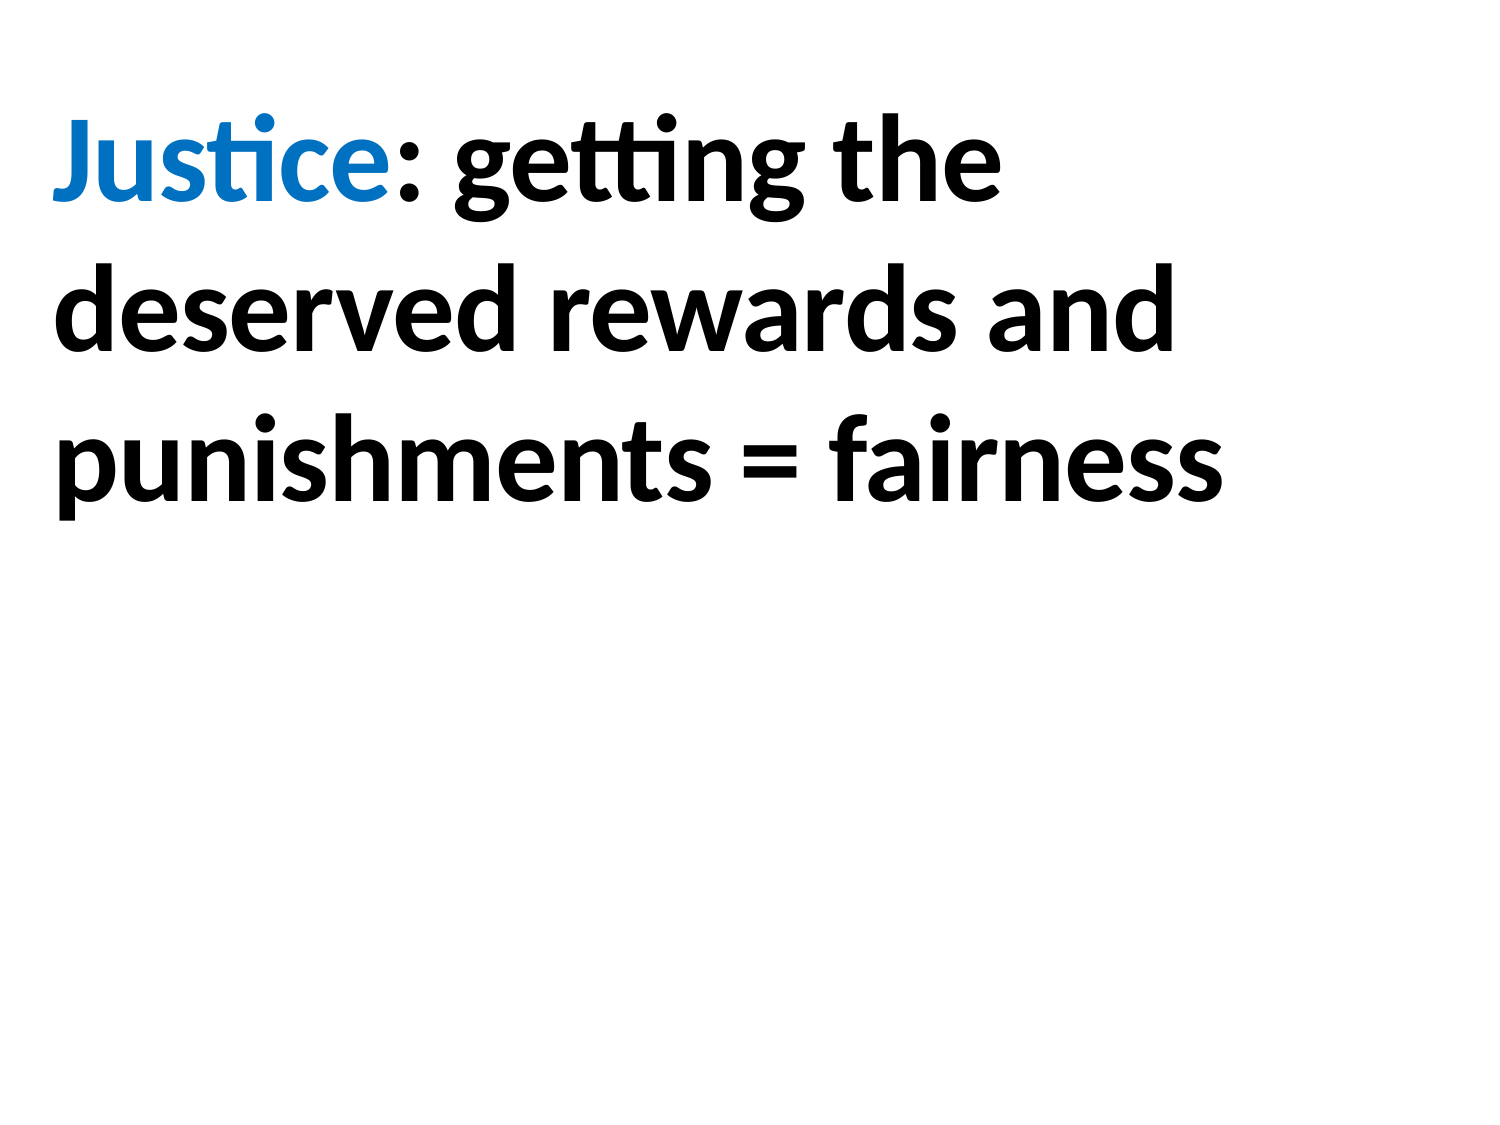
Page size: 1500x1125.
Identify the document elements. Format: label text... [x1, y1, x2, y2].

text_box Justice: getting the deserved rewards and punishments = fairness [37, 69, 1463, 535]
